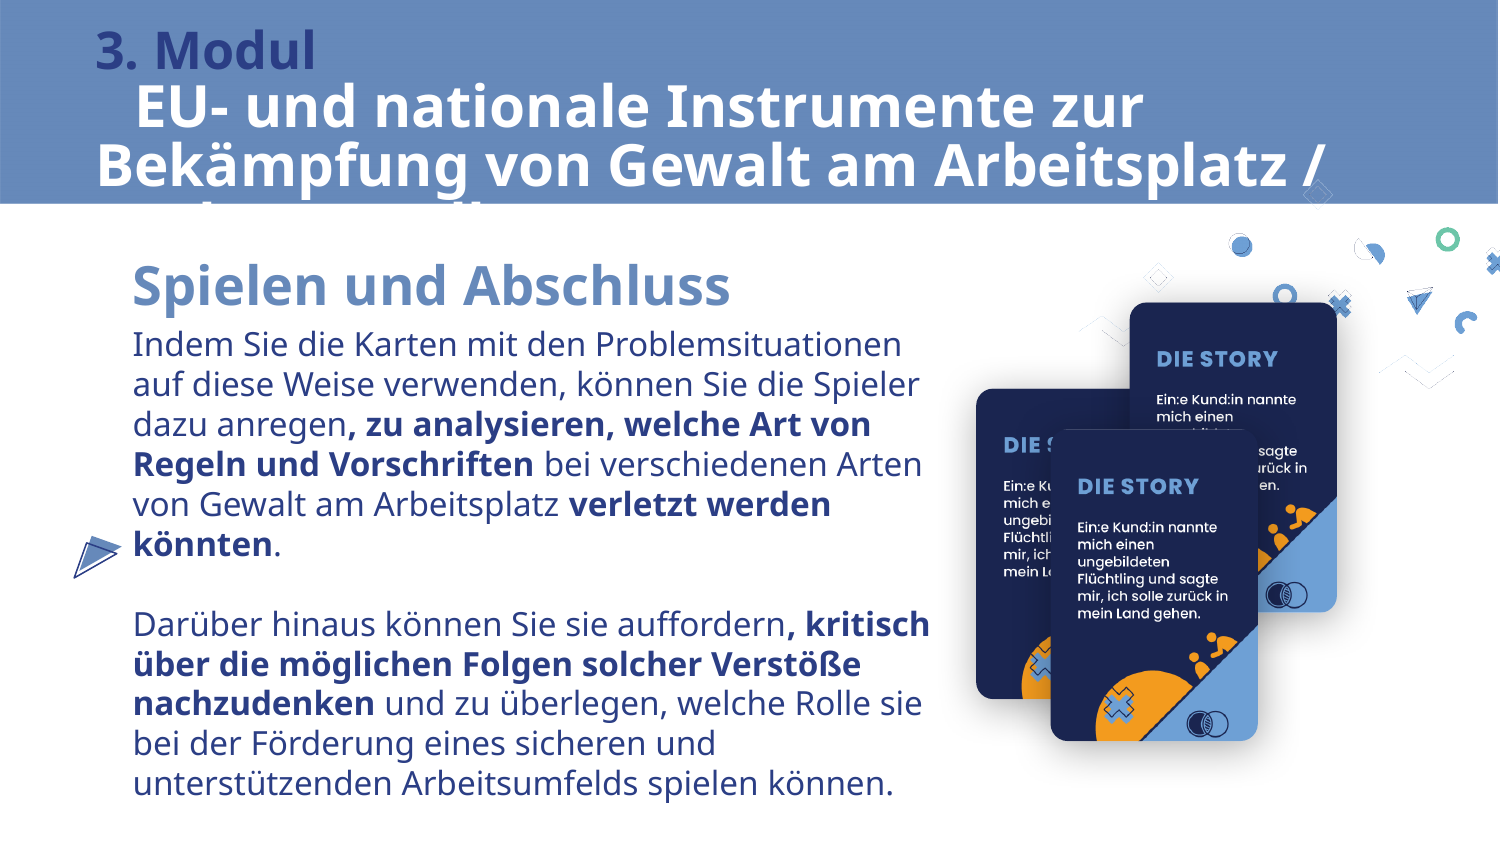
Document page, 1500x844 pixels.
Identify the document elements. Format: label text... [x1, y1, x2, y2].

text_box Spielen und Abschluss [117, 226, 821, 332]
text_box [73, 535, 122, 589]
text_box Indem Sie die Karten mit den Problemsituationen auf diese Weise verwenden, können Sie die Spieler dazu anregen, zu analysieren, welche Art von Regeln und Vorschriften bei verschiedenen Arten von Gewalt am Arbeitsplatz verletzt werden könnten. Darüber hinaus können Sie sie auffordern, kritisch über die möglichen Folgen solcher Verstöße nachzudenken und zu überlegen, welche Rolle sie bei der Förderung eines sicheren und unterstützenden Arbeitsumfelds spielen können. [117, 308, 967, 818]
picture [0, 0, 1500, 742]
